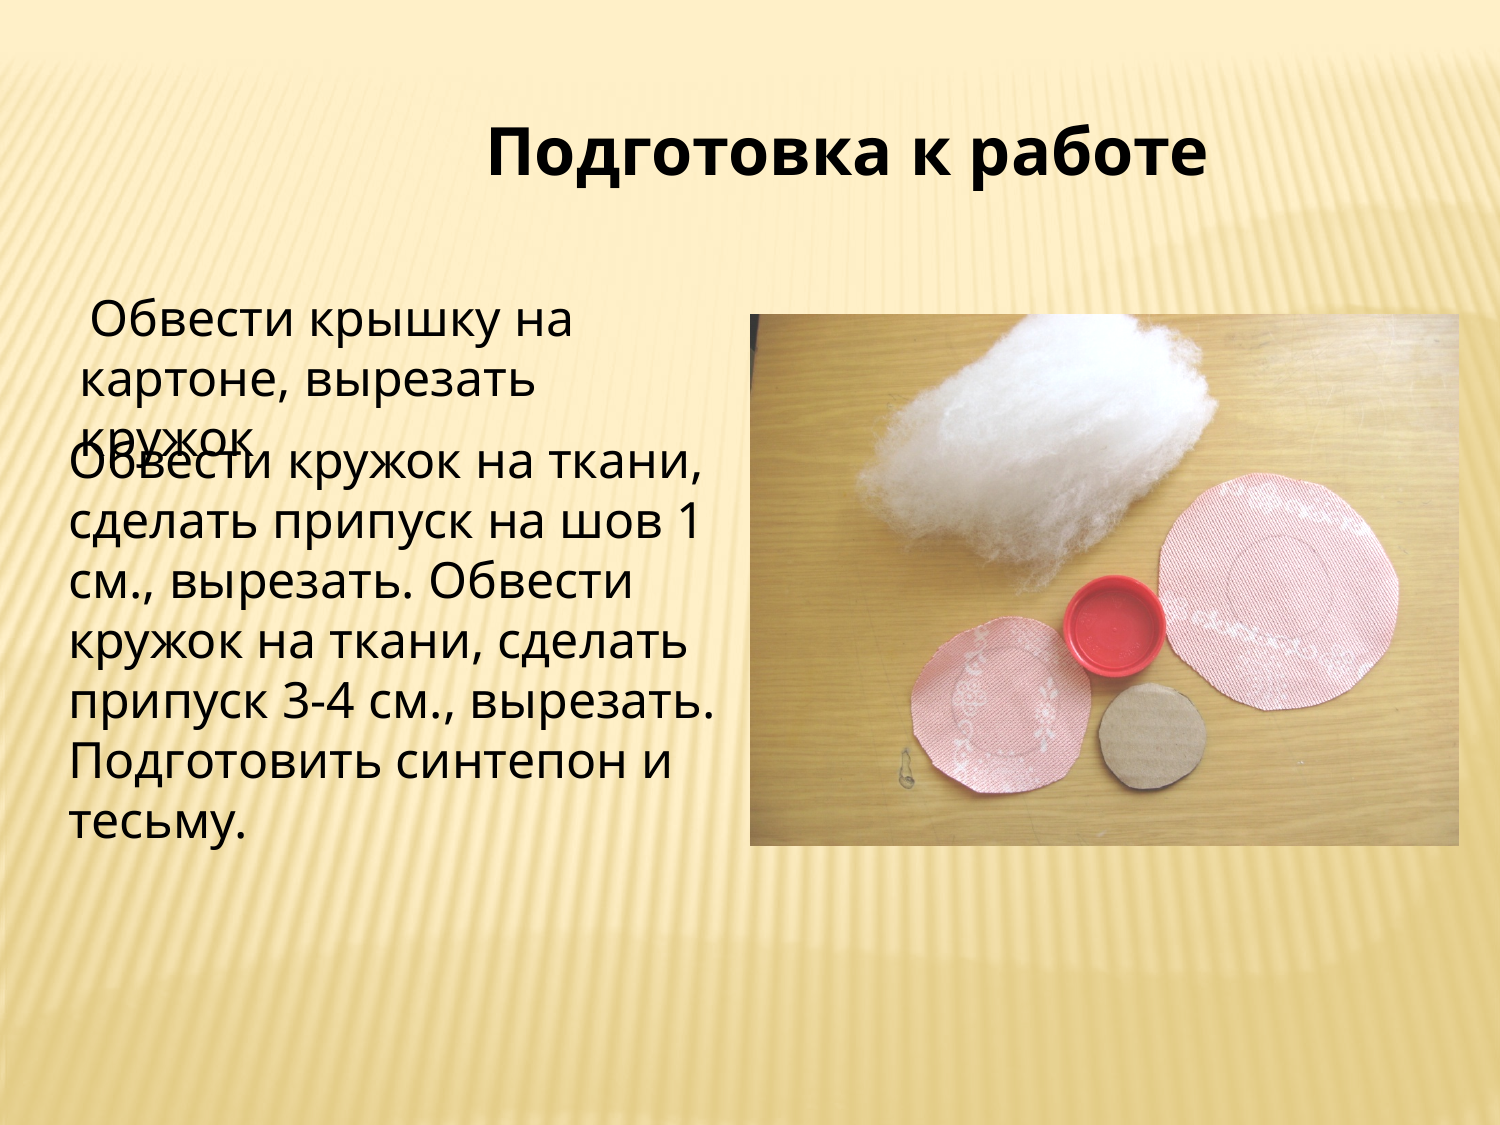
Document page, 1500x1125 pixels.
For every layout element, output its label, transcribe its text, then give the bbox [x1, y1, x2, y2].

text_box Подготовка к работе [470, 101, 1225, 197]
text_box Обвести кружок на ткани, сделать припуск на шов 1 см., вырезать. Обвести кружок на ткани, сделать припуск 3-4 см., вырезать. Подготовить синтепон и тесьму. [53, 421, 743, 857]
text_box Обвести крышку на картоне, вырезать кружок [64, 278, 715, 421]
picture [749, 314, 1459, 847]
